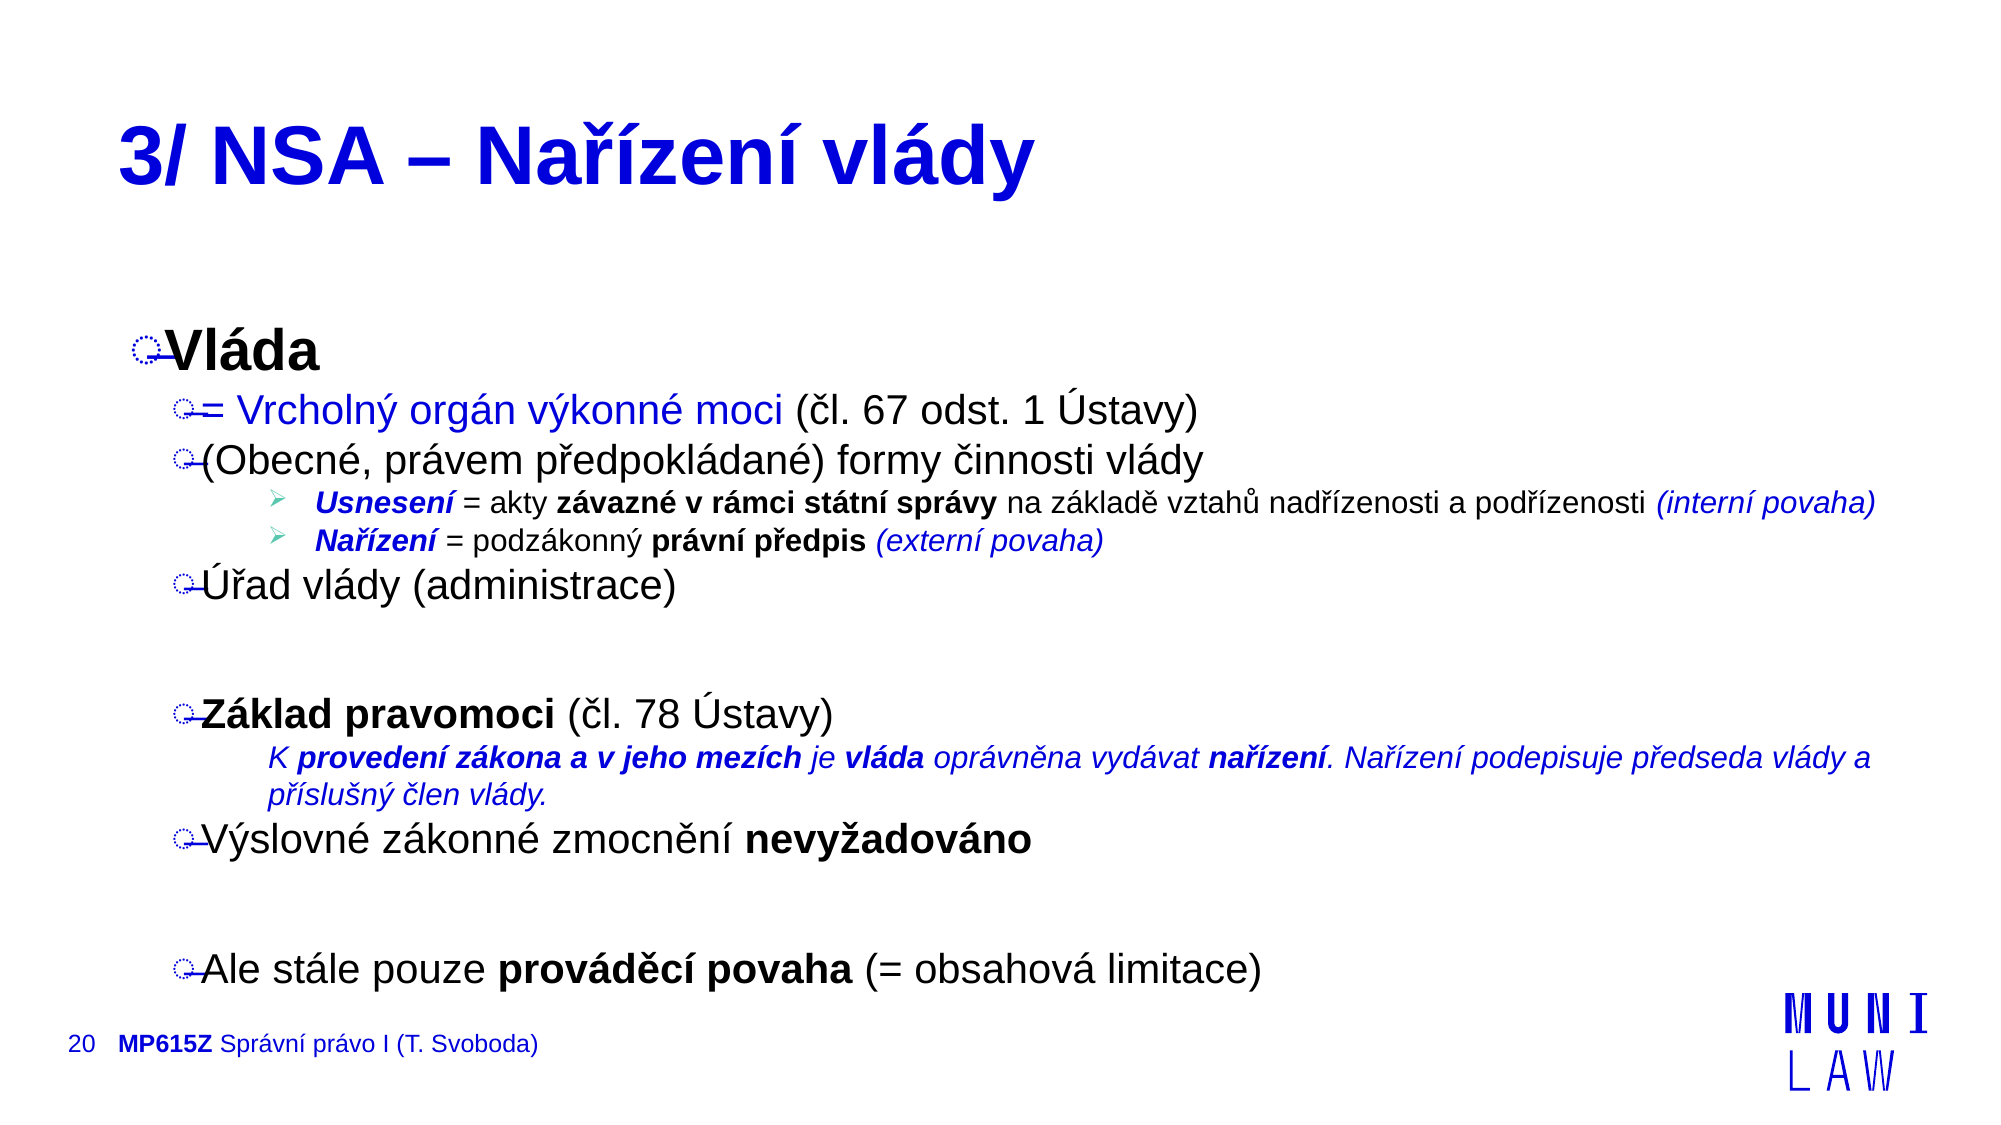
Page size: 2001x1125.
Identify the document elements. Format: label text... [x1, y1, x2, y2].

list Vláda = Vrcholný orgán výkonné moci (čl. 67 odst. 1 Ústavy) (Obecné, právem předpokládané) formy činnosti vlády Usnesení = akty závazné v rámci státní správy na základě vztahů nadřízenosti a podřízenosti (interní povaha) Nařízení = podzákonný právní předpis (externí povaha) Úřad vlády (administrace) Základ pravomoci (čl. 78 Ústavy) K provedení zákona a v jeho mezích je vláda oprávněna vydávat nařízení. Nařízení podepisuje předseda vlády a příslušný člen vlády. Výslovné zákonné zmocnění nevyžadováno Ale stále pouze prováděcí povaha (= obsahová limitace) [118, 277, 1883, 957]
footer MP615Z Správní právo I (T. Svoboda) [118, 1021, 1418, 1063]
title 3/ NSA – Nařízení vlády [118, 118, 1883, 193]
slide_number 20 [67, 1021, 110, 1063]
